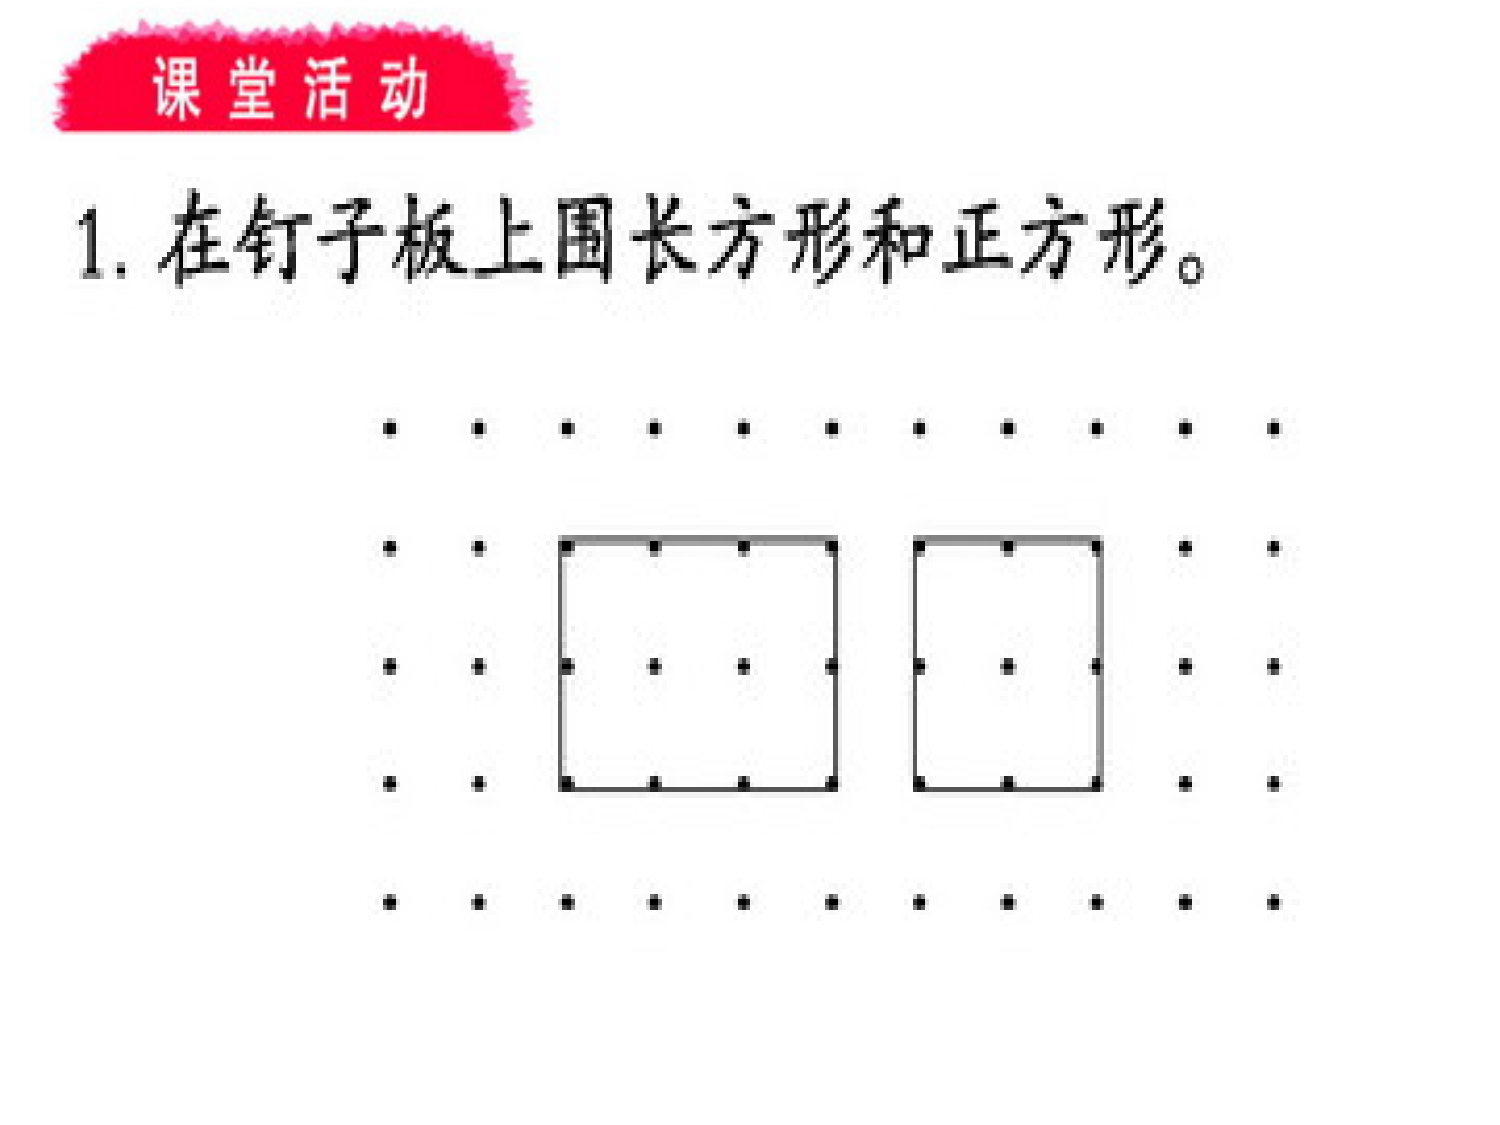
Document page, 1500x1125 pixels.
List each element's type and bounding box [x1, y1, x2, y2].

text_box [17, 172, 1460, 965]
text_box [29, 6, 562, 162]
